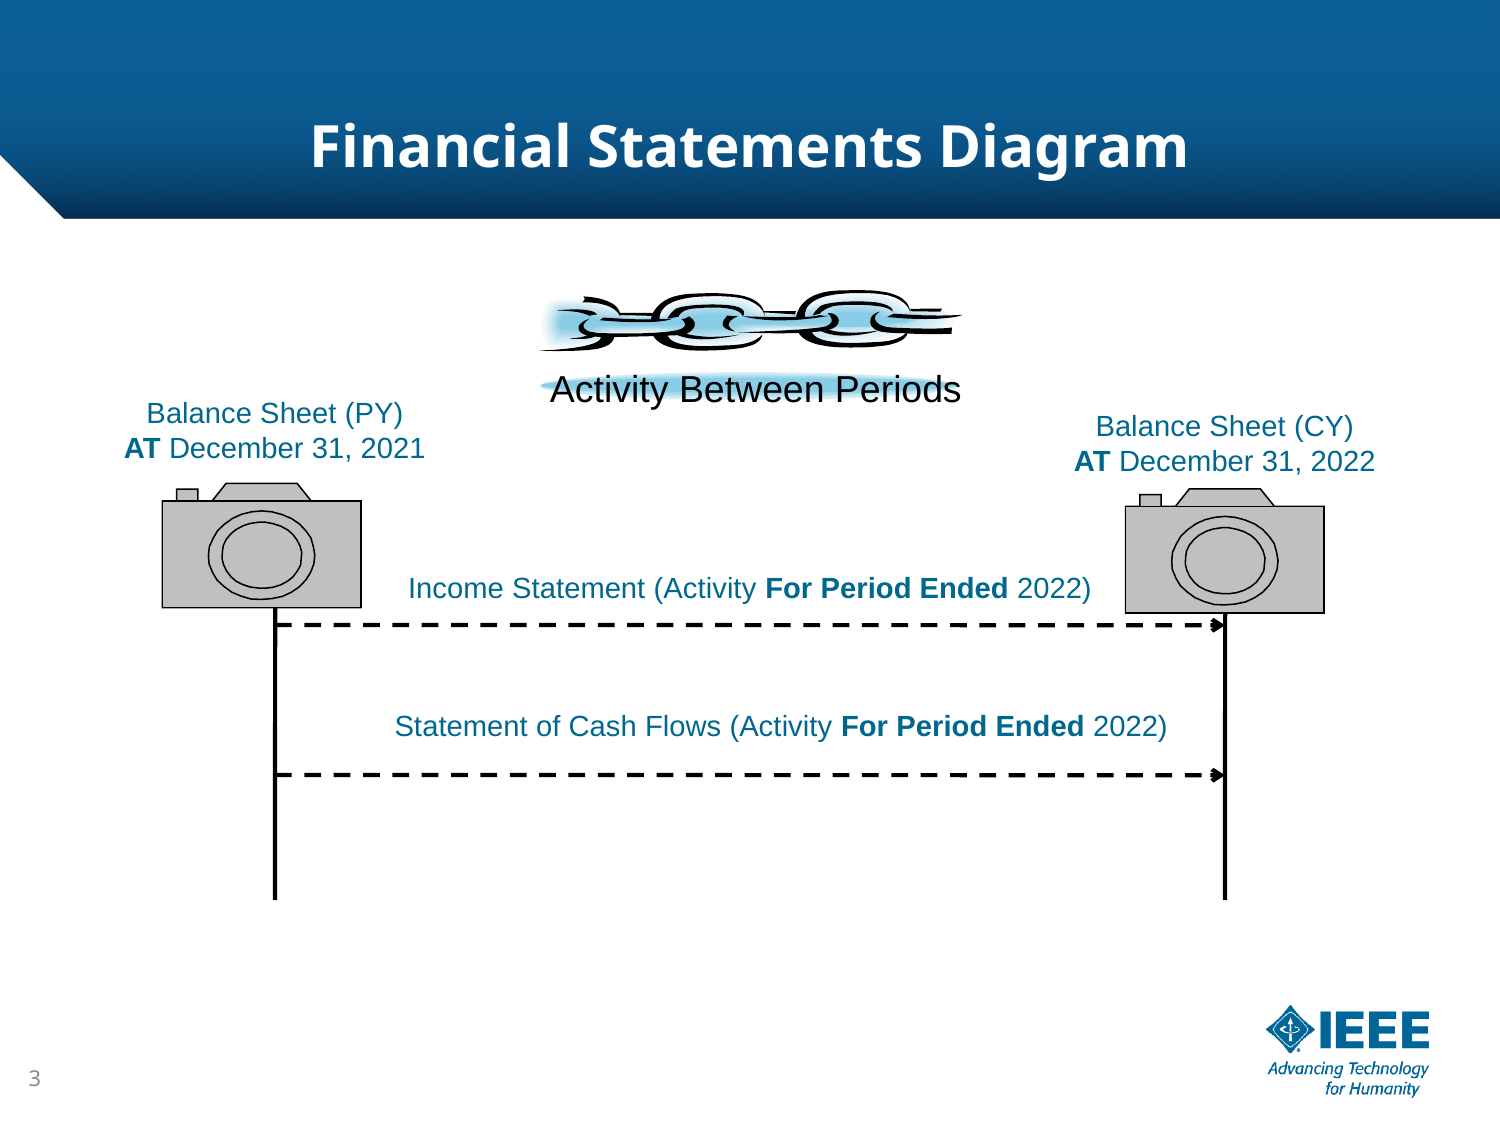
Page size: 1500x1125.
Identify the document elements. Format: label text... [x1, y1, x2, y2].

text_box Income Statement (Activity For Period Ended 2022) [387, 562, 1113, 613]
text_box Activity Between Periods [535, 357, 978, 417]
text_box Balance Sheet (PY) AT December 31, 2021 [99, 387, 450, 473]
text_box Statement of Cash Flows (Activity For Period Ended 2022) [374, 699, 1188, 750]
picture [0, 0, 1500, 1125]
text_box [1125, 488, 1325, 613]
title Financial Statements Diagram [112, 50, 1388, 238]
text_box 3 [28, 1049, 88, 1110]
text_box [162, 483, 361, 608]
text_box Balance Sheet (CY) AT December 31, 2022 [1050, 399, 1400, 485]
